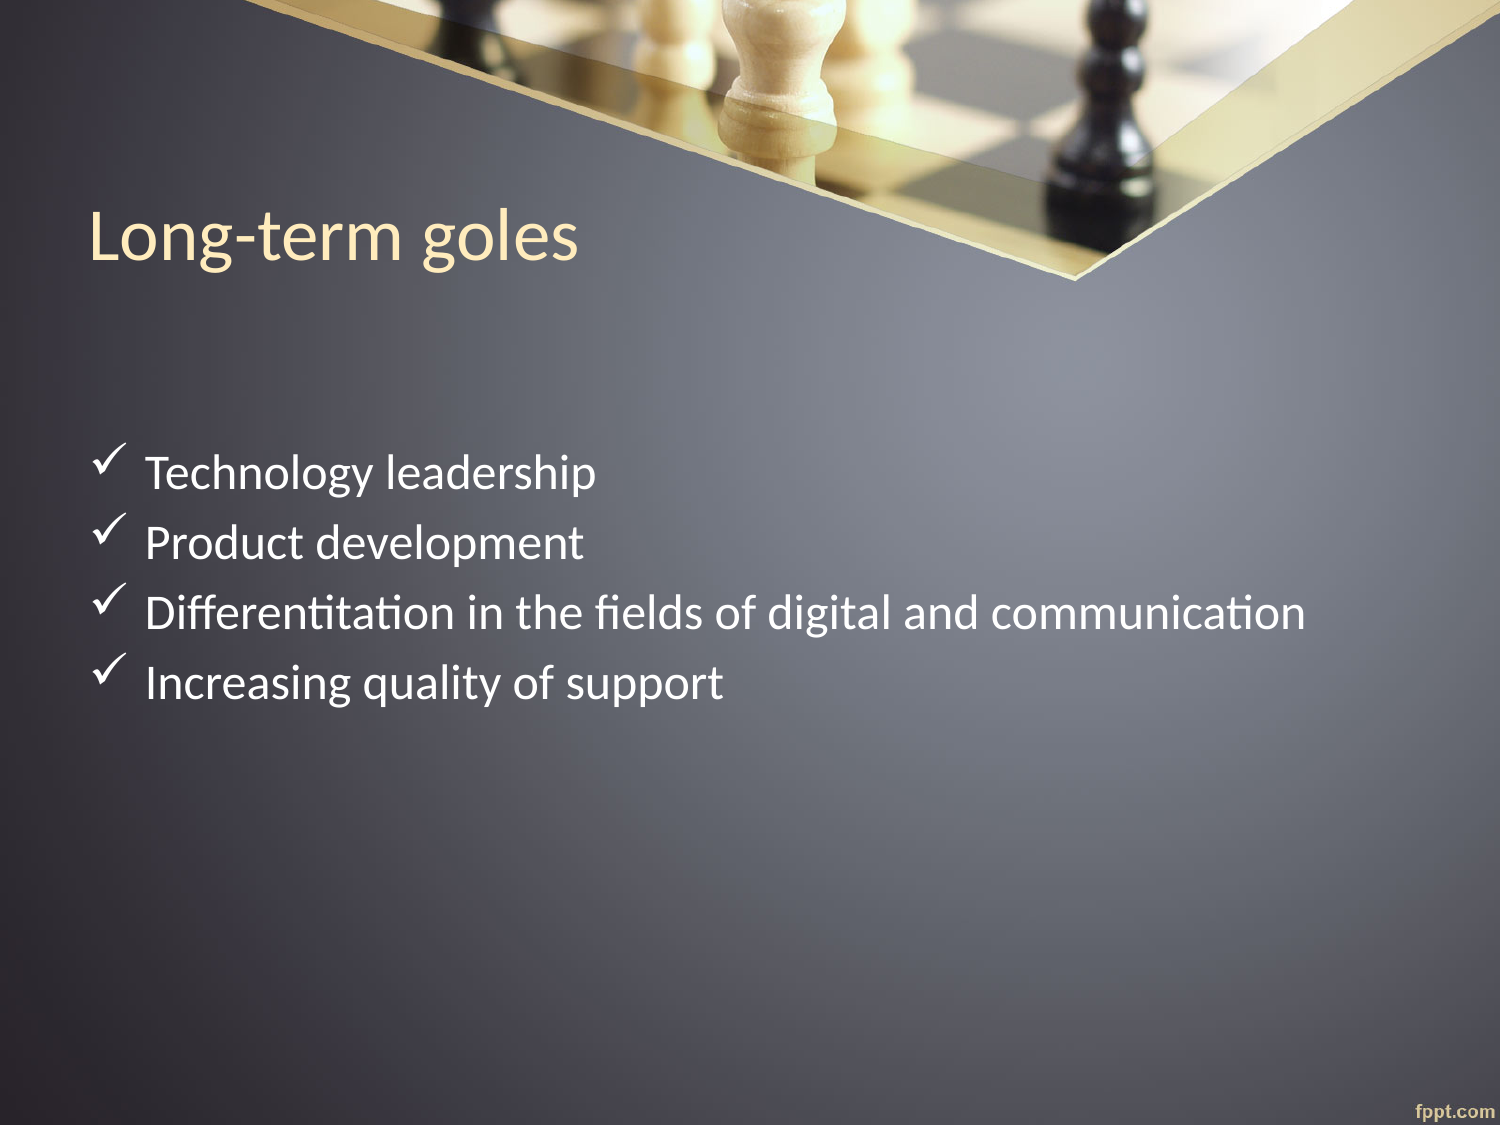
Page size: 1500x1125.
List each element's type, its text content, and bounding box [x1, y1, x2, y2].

picture [0, 0, 1500, 1125]
list Technology leadership Product development Differentitation in the fields of digital and communication Increasing quality of support [73, 431, 1500, 930]
title Long-term goles [73, 136, 1424, 325]
